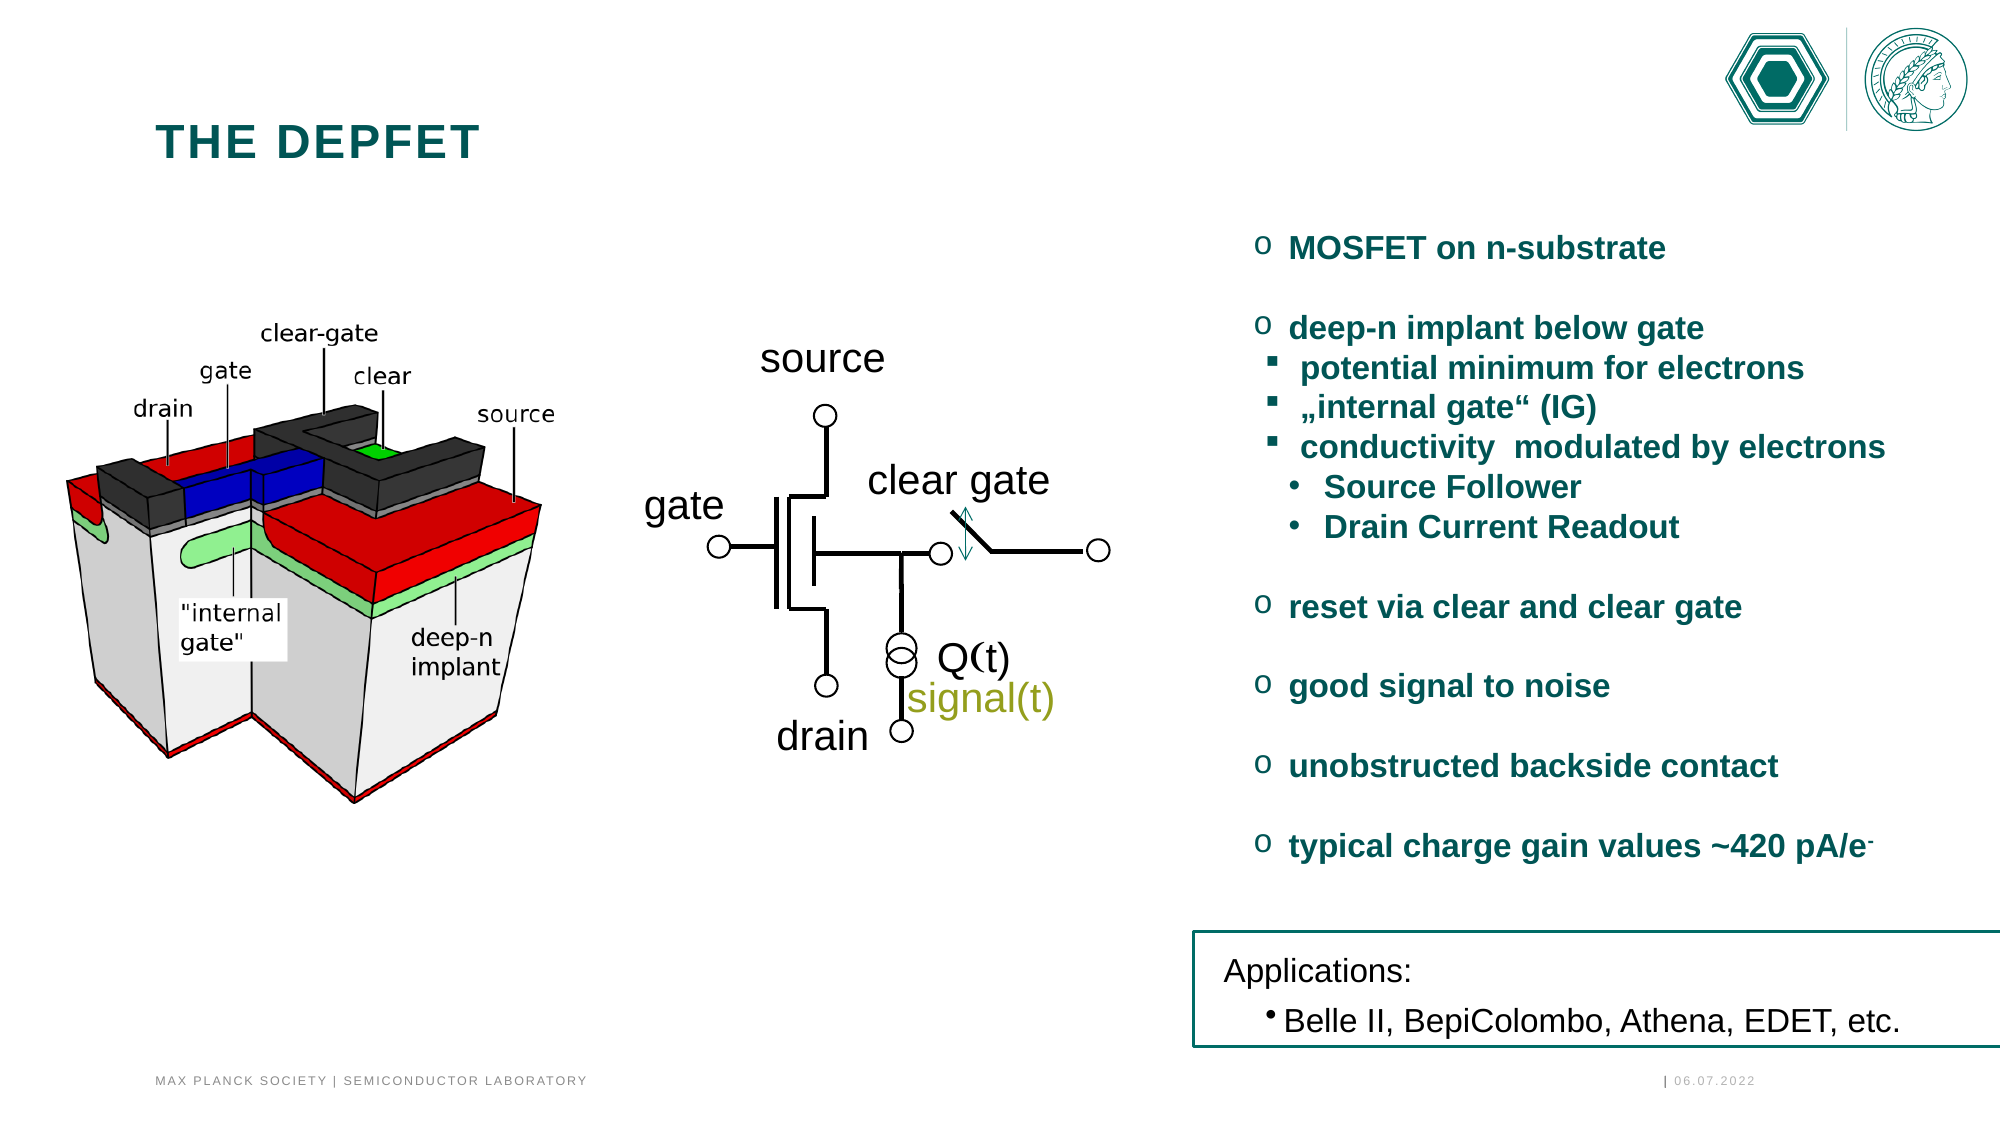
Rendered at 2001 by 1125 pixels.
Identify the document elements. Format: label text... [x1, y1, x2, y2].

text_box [951, 511, 965, 553]
text_box source [745, 323, 901, 389]
text_box [706, 535, 732, 559]
text_box drain [761, 701, 885, 766]
text_box [812, 403, 838, 428]
text_box [928, 541, 954, 566]
text_box [1086, 538, 1111, 563]
text_box [885, 632, 918, 655]
picture [1709, 10, 1986, 150]
picture [66, 323, 554, 805]
text_box [814, 673, 839, 698]
title The DePFET [155, 113, 1845, 271]
text_box [889, 723, 914, 744]
text_box Applications: Belle II, BepiColombo, Athena, EDET, etc. [1193, 931, 2000, 1047]
text_box signal(t) [892, 663, 1071, 729]
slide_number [1674, 1058, 1766, 1089]
text_box [885, 646, 918, 676]
text_box MOSFET on n-substrate deep-n implant below gate potential minimum for electrons „internal gate“ (IG) conductivity modulated by electrons Source Follower Drain Current Readout reset via clear and clear gate good signal to noise unobstructed backside contact typical charge gain values ~420 pA/e- [1184, 218, 2000, 943]
text_box clear gate [852, 445, 1066, 511]
text_box Q(t) [922, 623, 1026, 663]
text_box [966, 511, 992, 553]
text_box gate [628, 470, 740, 535]
